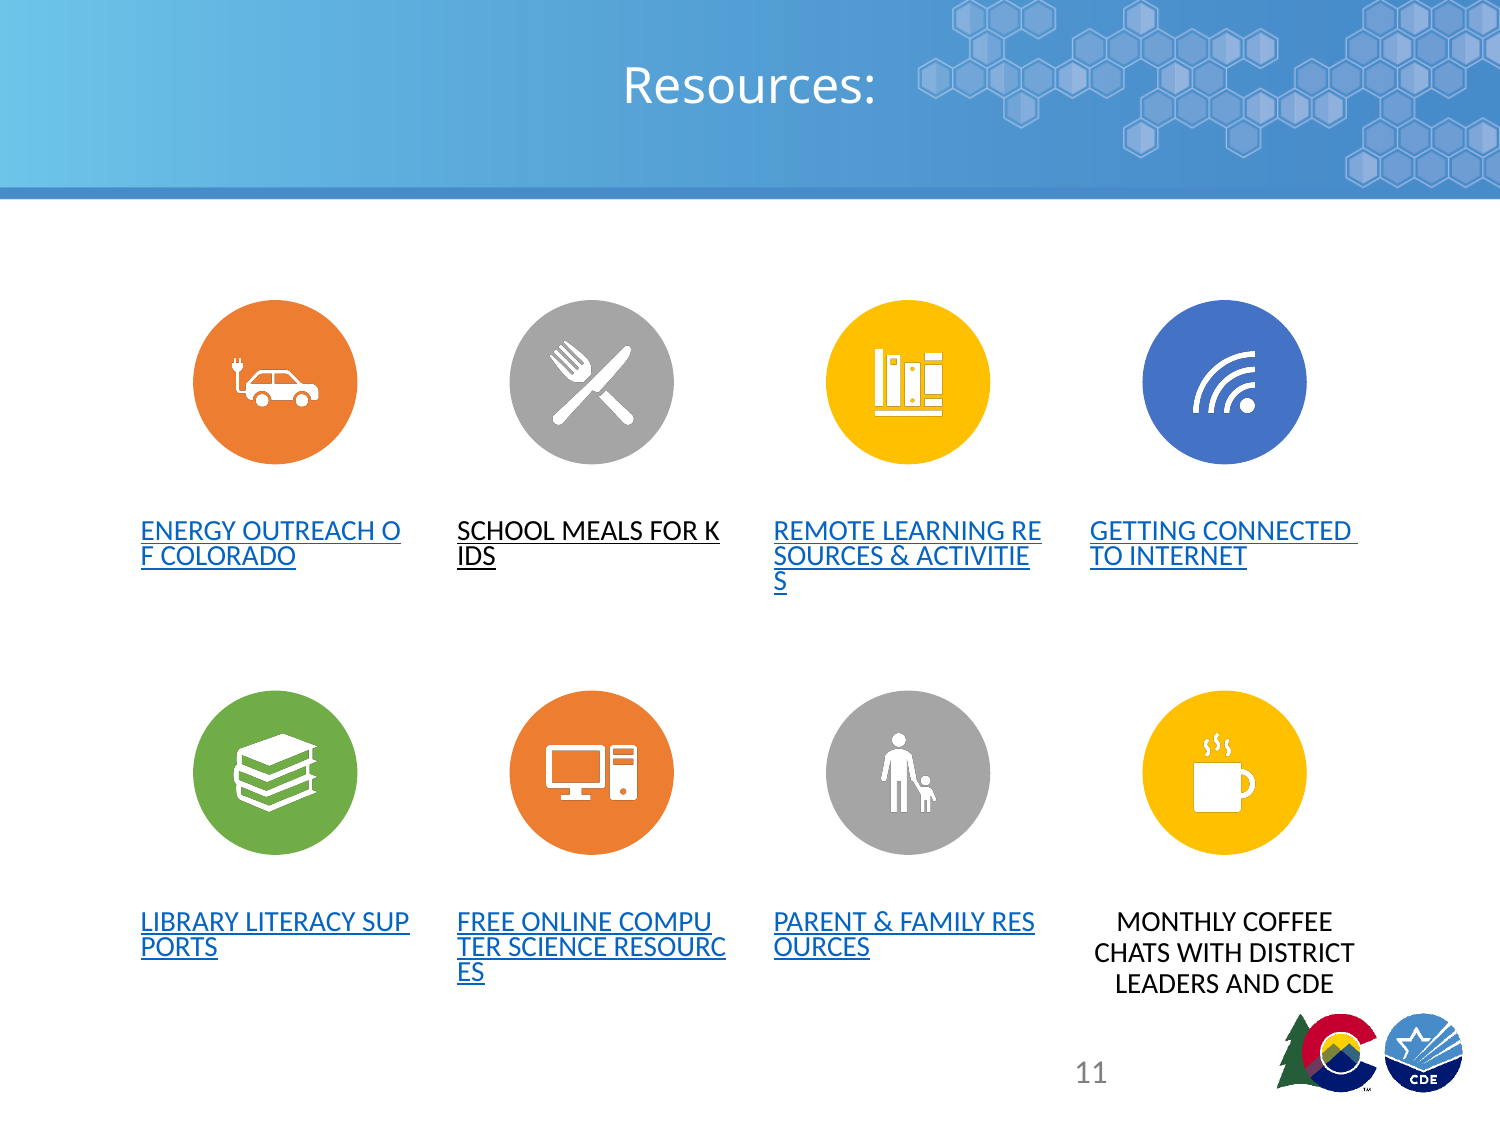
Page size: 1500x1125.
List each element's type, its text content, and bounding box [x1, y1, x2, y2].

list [103, 299, 1397, 1014]
title Resources: [103, 59, 1397, 278]
picture [0, 0, 1500, 200]
slide_number 11 [1059, 1042, 1397, 1103]
picture [1275, 1012, 1463, 1093]
